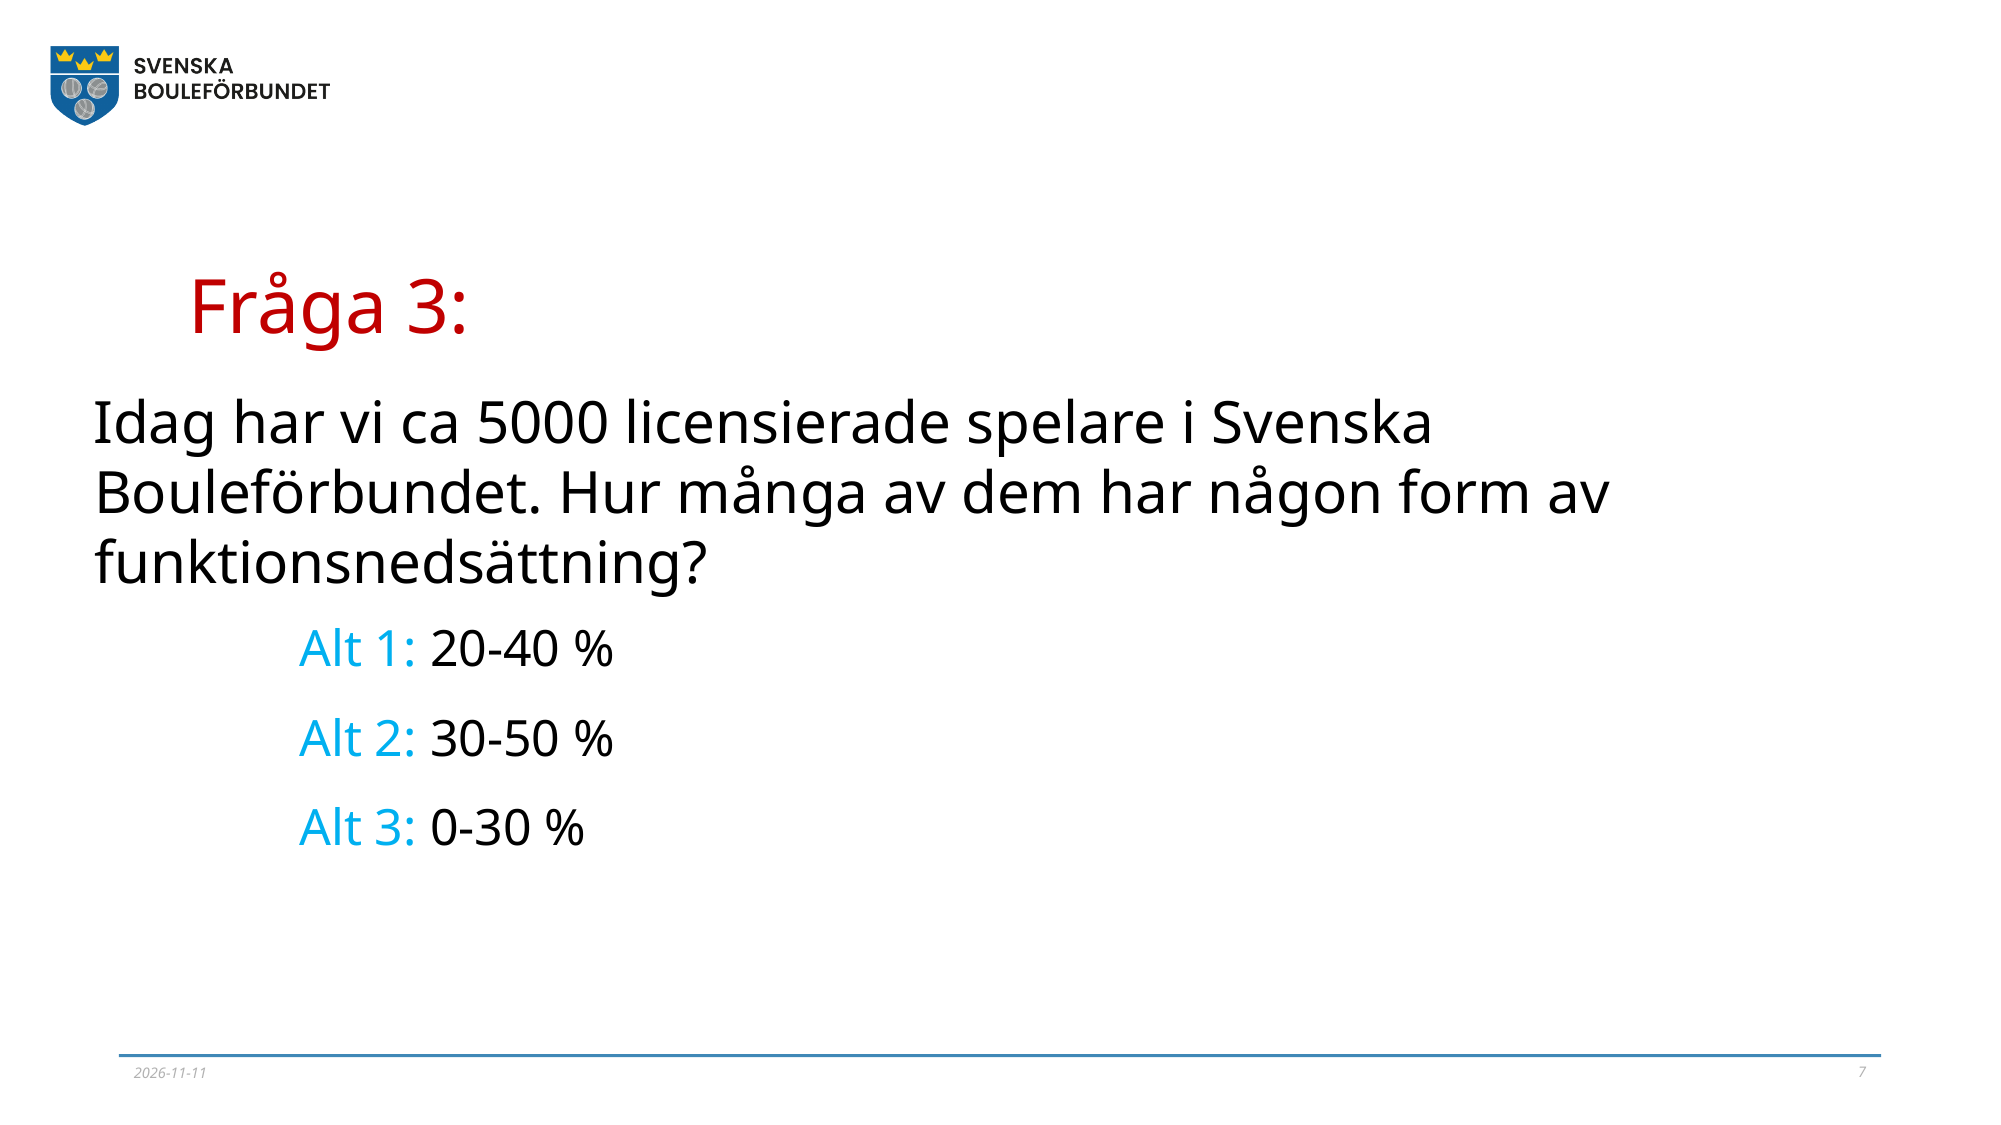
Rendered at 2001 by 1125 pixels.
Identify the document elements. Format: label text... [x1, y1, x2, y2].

picture [50, 46, 330, 126]
title Fråga 3: [173, 194, 965, 377]
list Idag har vi ca 5000 licensierade spelare i Svenska Bouleförbundet. Hur många av dem har någon form av funktionsnedsättning? [77, 377, 1717, 842]
text_box Alt 1: 20-40 % Alt 2: 30-50 % Alt 3: 0-30 % [283, 609, 1071, 981]
slide_number 7 [1431, 1042, 1882, 1103]
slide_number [118, 1043, 569, 1104]
